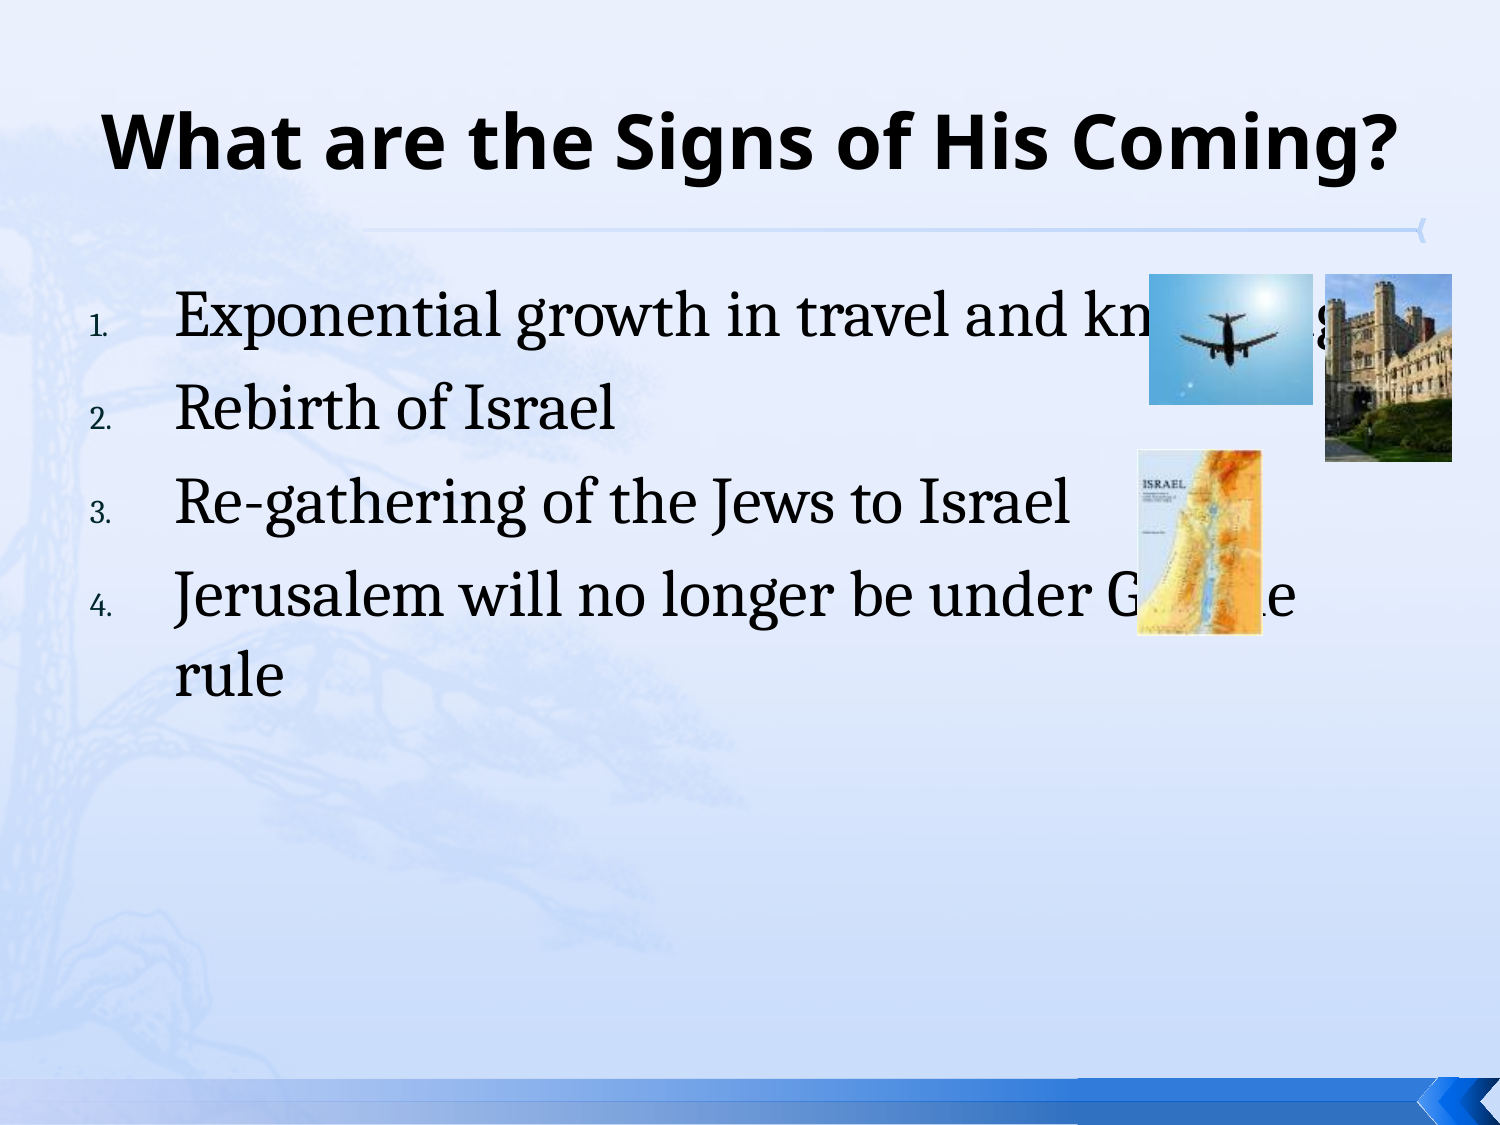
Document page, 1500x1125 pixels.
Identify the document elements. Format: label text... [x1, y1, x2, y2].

list Exponential growth in travel and knowledge Rebirth of Israel Re-gathering of the Jews to Israel Jerusalem will no longer be under Gentile rule [75, 262, 1425, 1005]
picture [1324, 274, 1452, 463]
picture [1149, 274, 1313, 406]
title What are the Signs of His Coming? [75, 45, 1425, 233]
picture [1136, 449, 1264, 637]
